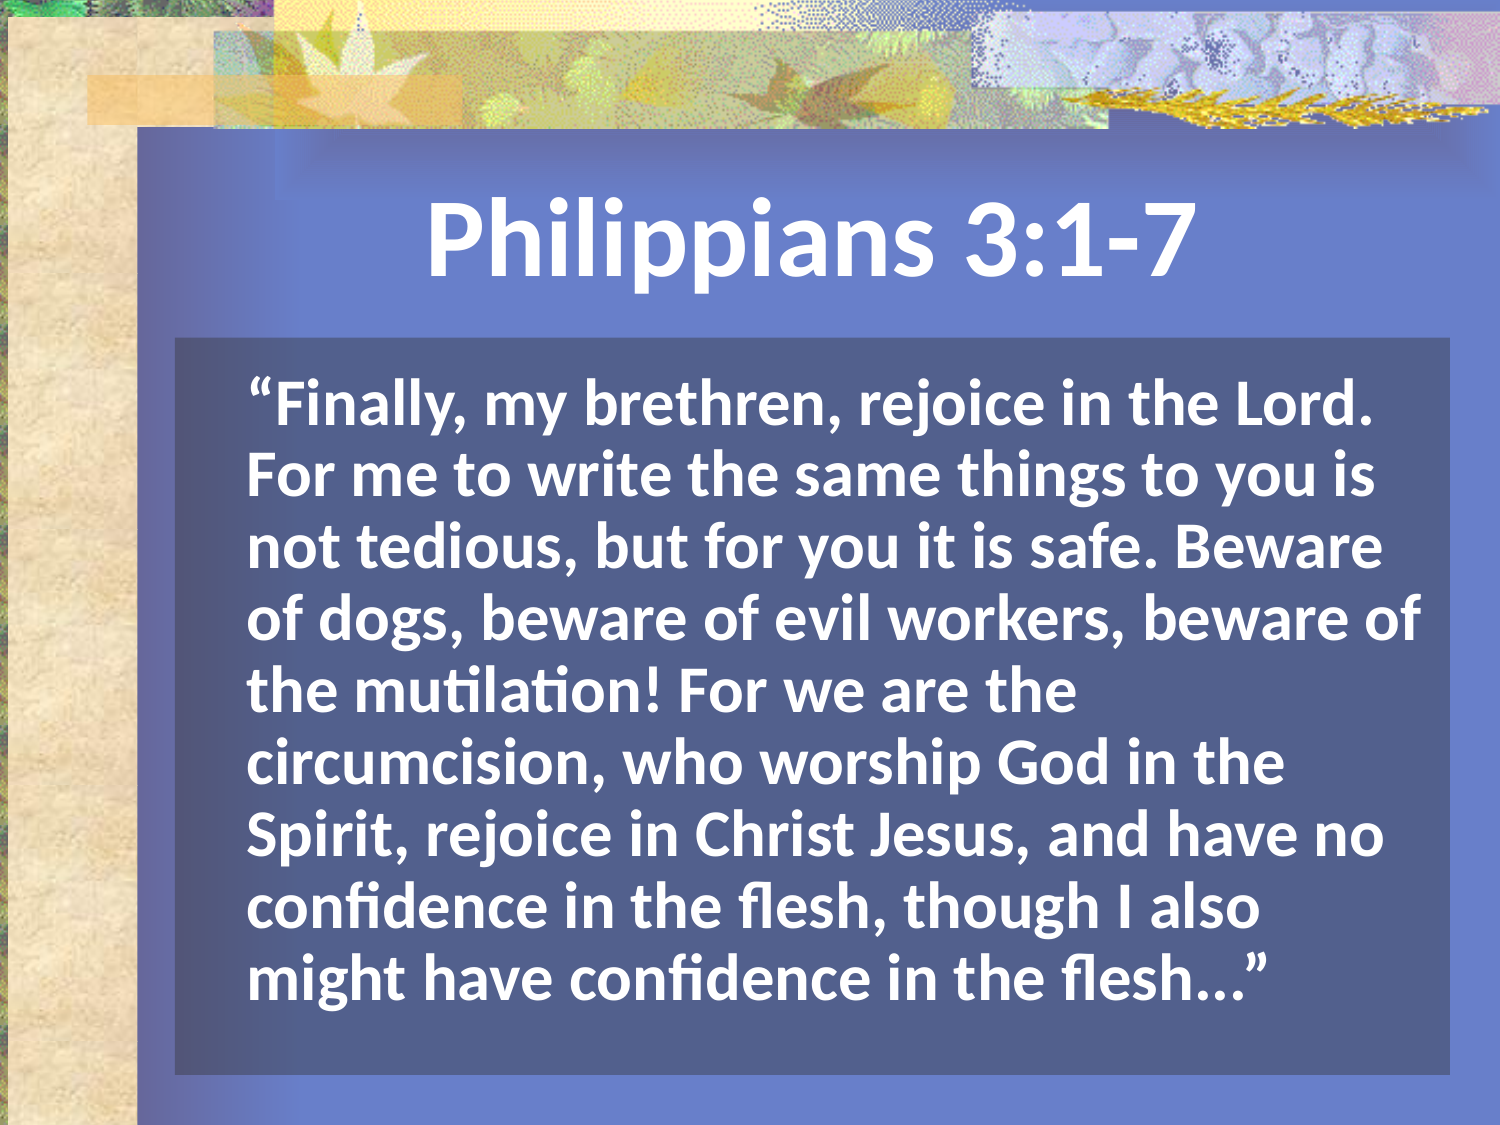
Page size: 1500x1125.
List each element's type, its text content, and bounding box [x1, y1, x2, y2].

title Philippians 3:1-7 [174, 137, 1450, 325]
list “Finally, my brethren, rejoice in the Lord. For me to write the same things to you is not tedious, but for you it is safe. Beware of dogs, beware of evil workers, beware of the mutilation! For we are the circumcision, who worship God in the Spirit, rejoice in Christ Jesus, and have no confidence in the flesh, though I also might have confidence in the flesh...” [174, 337, 1450, 1075]
picture [0, 0, 1500, 1125]
